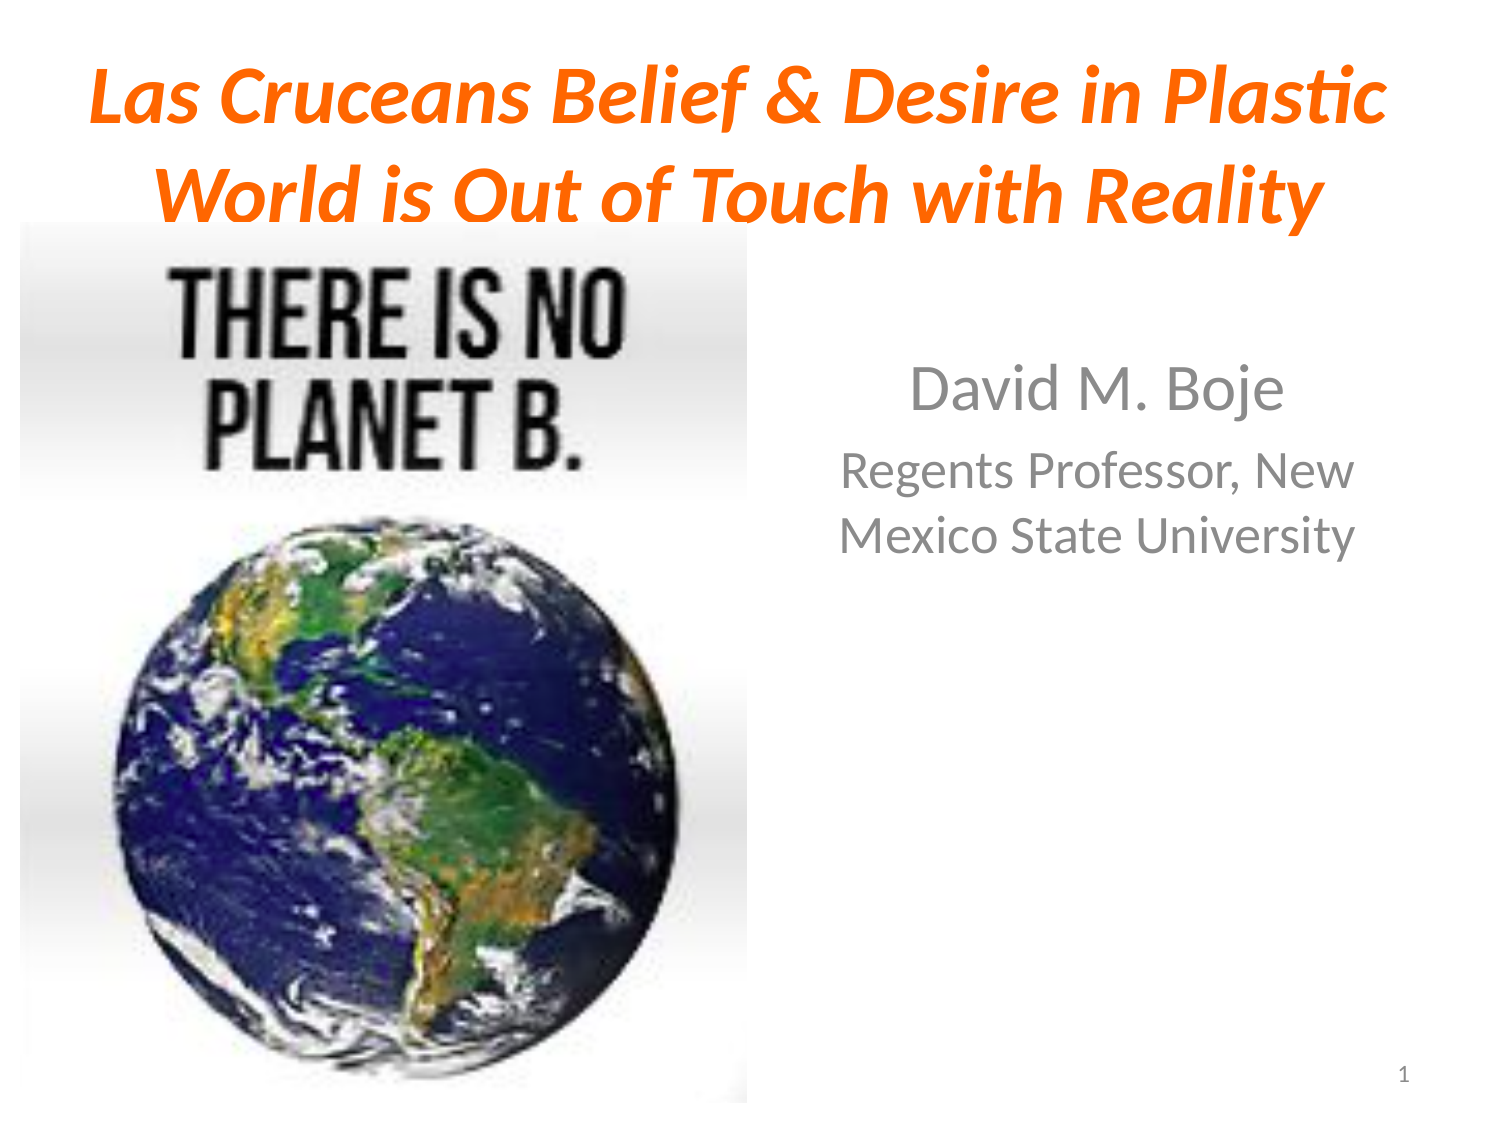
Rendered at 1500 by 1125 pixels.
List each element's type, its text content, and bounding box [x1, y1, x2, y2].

picture [19, 222, 747, 1103]
subtitle David M. Boje Regents Professor, New Mexico State University [746, 335, 1450, 1113]
slide_number 1 [1074, 1042, 1425, 1103]
title Las Cruceans Belief & Desire in Plastic World is Out of Touch with Reality [52, 19, 1425, 261]
